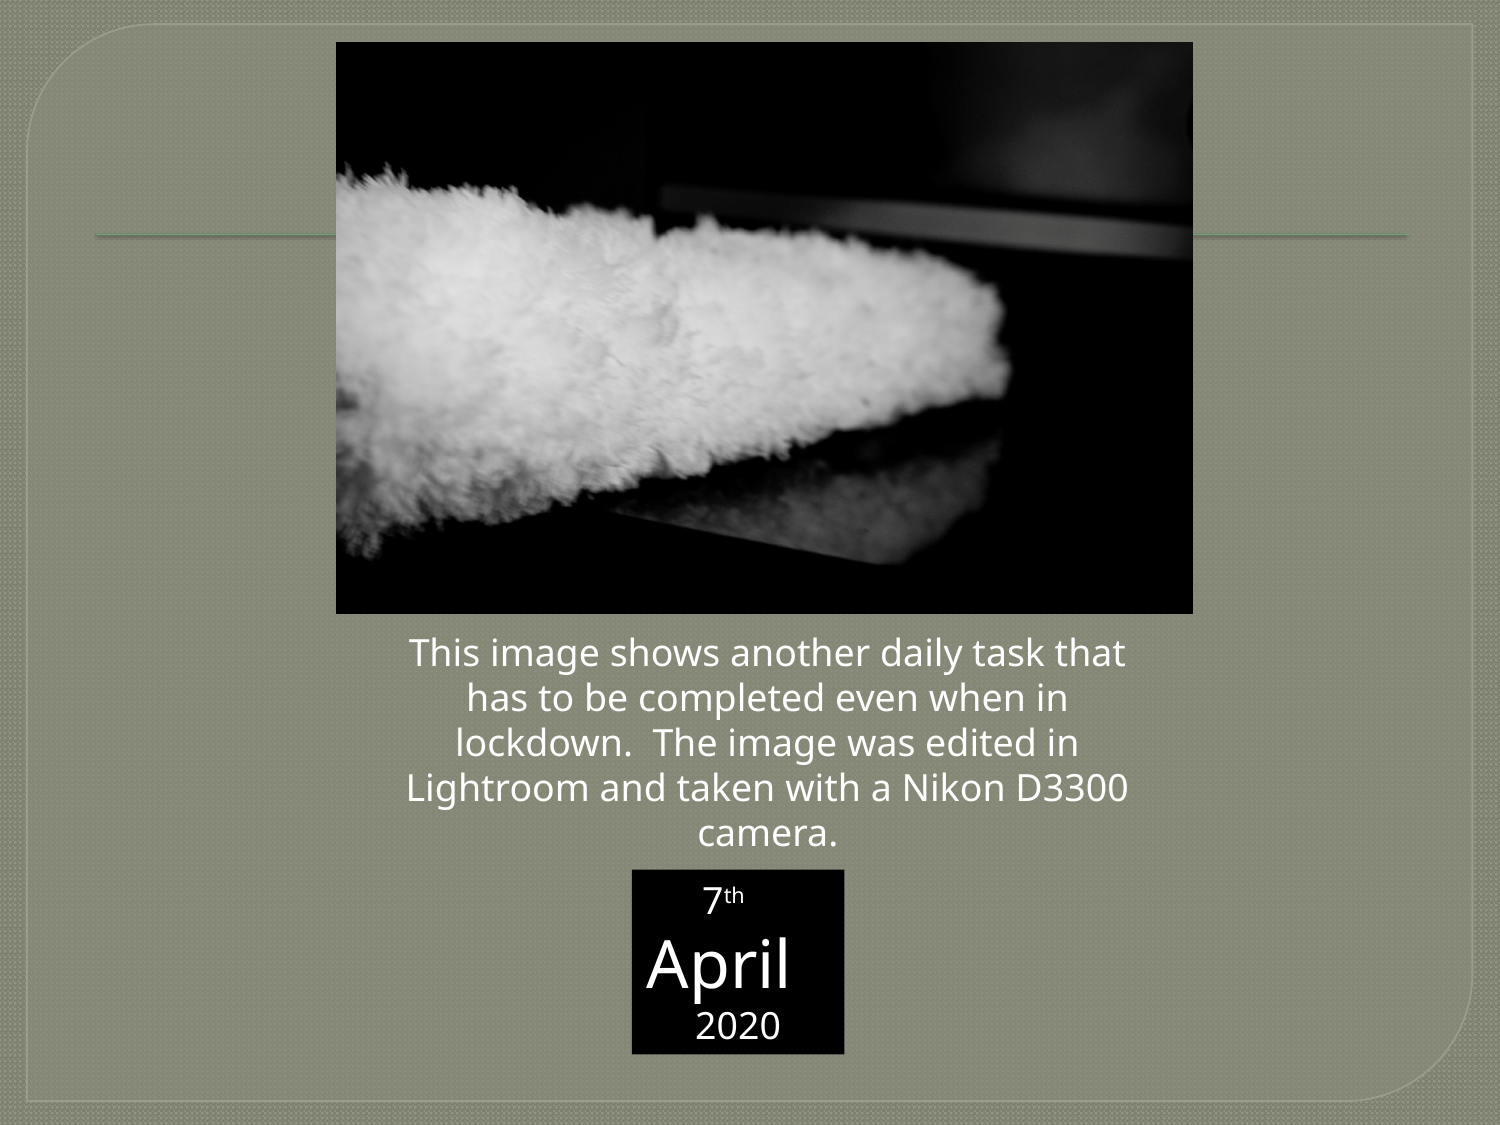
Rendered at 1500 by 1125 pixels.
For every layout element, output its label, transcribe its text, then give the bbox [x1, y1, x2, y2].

text_box This image shows another daily task that has to be completed even when in lockdown. The image was edited in Lightroom and taken with a Nikon D3300 camera. [371, 626, 1164, 862]
text_box 7th April 2020 [631, 869, 845, 1055]
picture [336, 42, 1194, 614]
